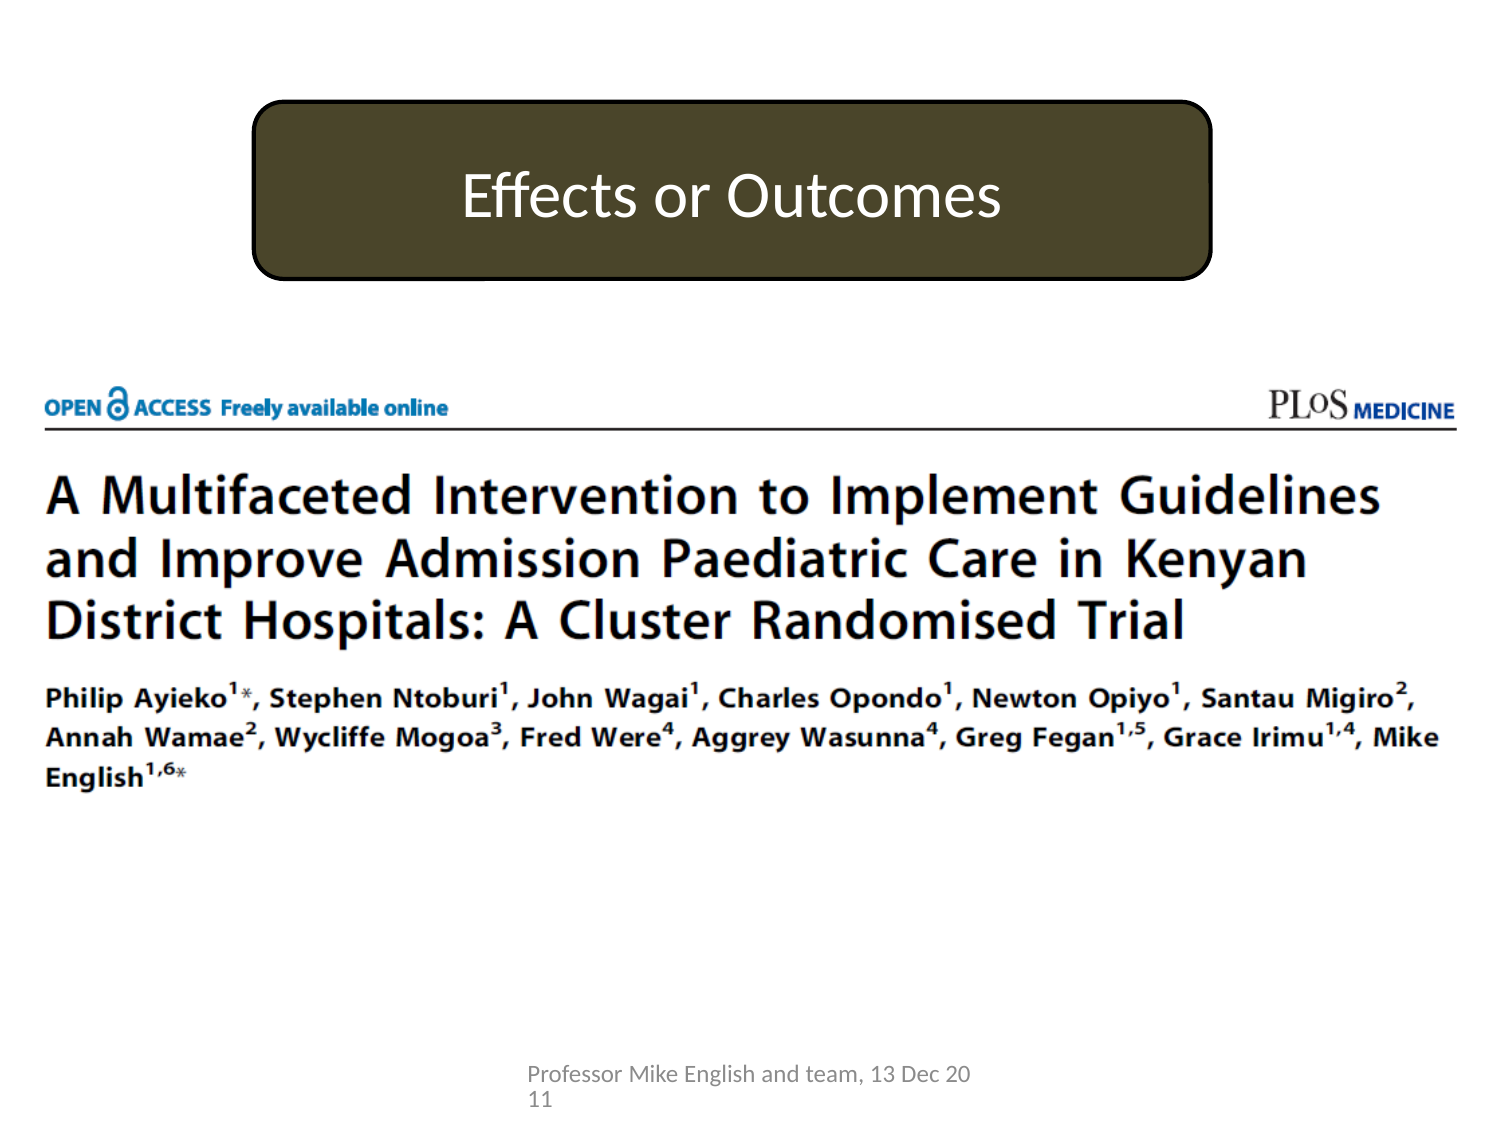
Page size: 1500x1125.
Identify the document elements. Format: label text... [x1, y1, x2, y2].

footer Professor Mike English and team, 13 Dec 2011 [512, 1042, 988, 1103]
text_box Effects or Outcomes [251, 99, 1213, 282]
picture [41, 373, 1461, 799]
